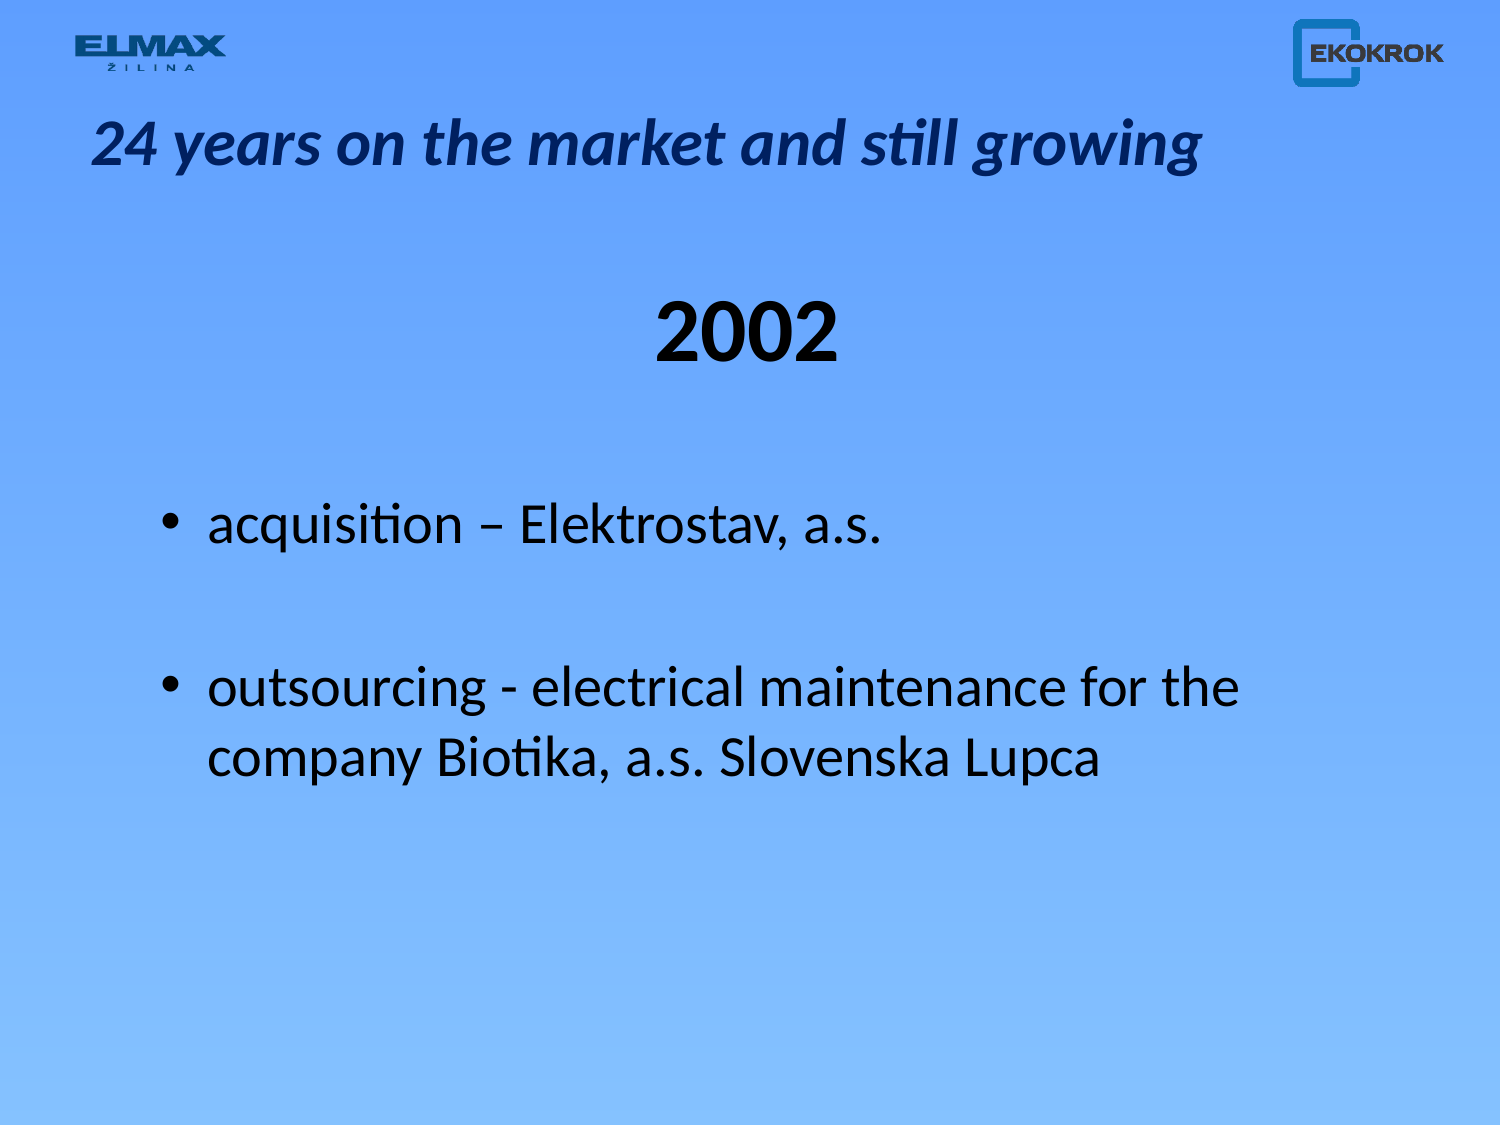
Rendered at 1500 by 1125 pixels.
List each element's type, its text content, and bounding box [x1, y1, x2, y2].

list 2002 acquisition – Elektrostav, a.s. outsourcing - electrical maintenance for the company Biotika, a.s. Slovenska Lupca [70, 262, 1425, 1005]
picture [1293, 19, 1444, 87]
title 24 years on the market and still growing [75, 45, 1425, 233]
picture [74, 35, 226, 71]
